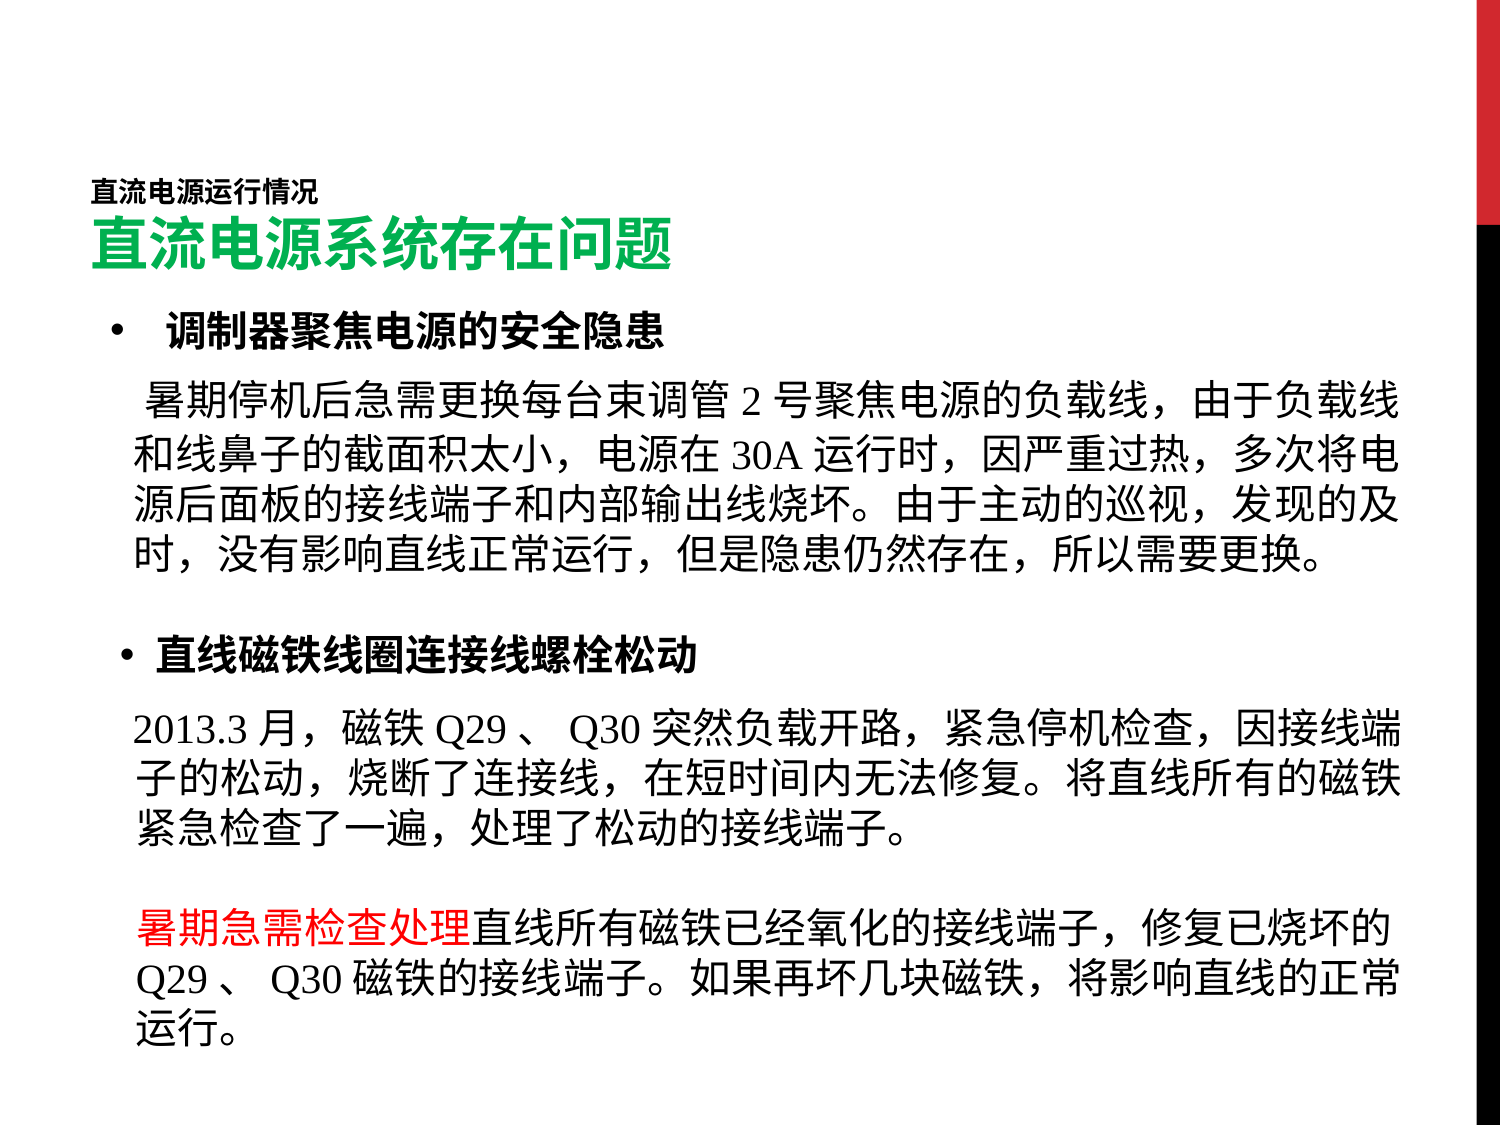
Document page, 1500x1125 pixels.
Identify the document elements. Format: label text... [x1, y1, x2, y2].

title 直流电源运行情况 [75, 24, 1025, 250]
text_box 2013.3月，磁铁Q29、Q30突然负载开路，紧急停机检查，因接线端子的松动，烧断了连接线，在短时间内无法修复。将直线所有的磁铁紧急检查了一遍，处理了松动的接线端子。 暑期急需检查处理直线所有磁铁已经氧化的接线端子，修复已烧坏的Q29、Q30磁铁的接线端子。如果再坏几块磁铁，将影响直线的正常运行。 [64, 694, 1418, 1060]
text_box 直线磁铁线圈连接线螺栓松动 [105, 621, 713, 687]
text_box 调制器聚焦电源的安全隐患 [95, 296, 1338, 350]
text_box 暑期停机后急需更换每台束调管2号聚焦电源的负载线，由于负载线和线鼻子的截面积太小，电源在30A运行时，因严重过热，多次将电源后面板的接线端子和内部输出线烧坏。由于主动的巡视，发现的及时，没有影响直线正常运行，但是隐患仍然存在，所以需要更换。 [62, 350, 1415, 585]
list 直流电源系统存在问题 [75, 200, 1453, 288]
